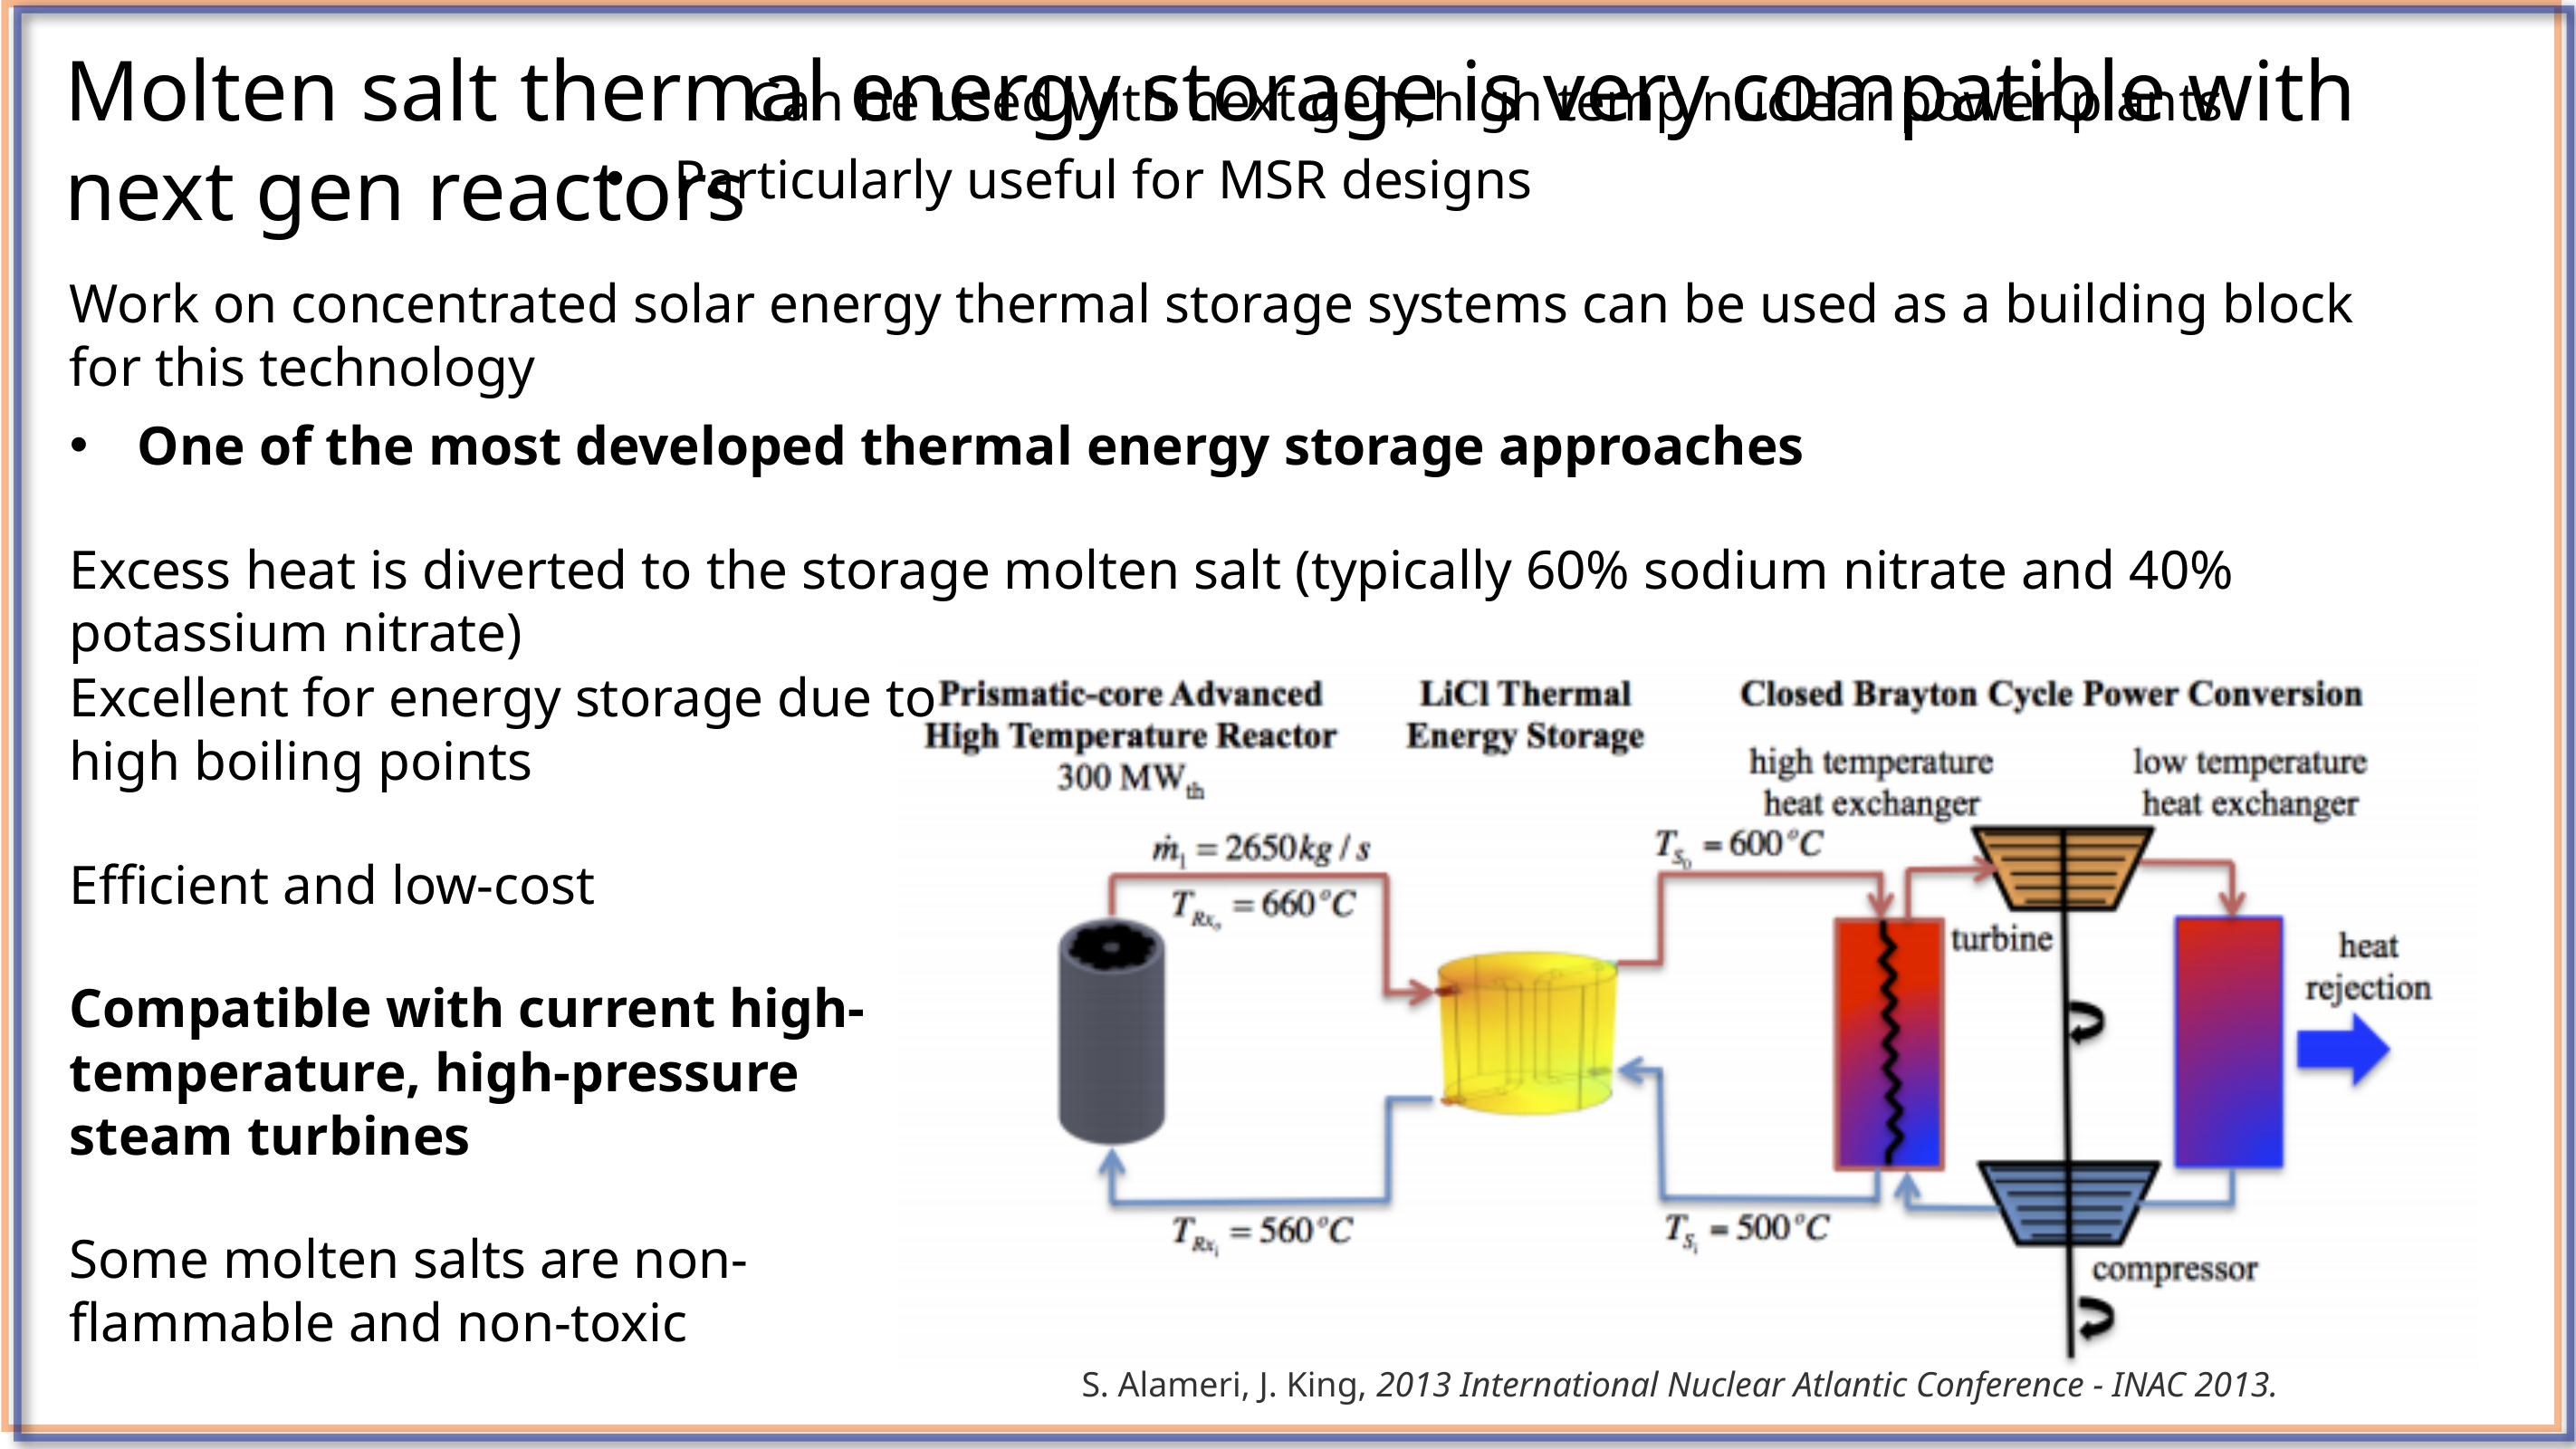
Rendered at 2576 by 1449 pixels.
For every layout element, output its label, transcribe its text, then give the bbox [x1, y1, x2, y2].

text_box S. Alameri, J. King, 2013 International Nuclear Atlantic Conference - INAC 2013. [1074, 1404, 2414, 1449]
text_box Excellent for energy storage due to high boiling points Efficient and low-cost Compatible with current high-temperature, high-pressure steam turbines Some molten salts are non-flammable and non-toxic [62, 657, 827, 1360]
picture [833, 645, 2522, 1396]
text_box Can be used with next gen, high temp nuclear power plants Particularly useful for MSR designs Work on concentrated solar energy thermal storage systems can be used as a building block for this technology One of the most developed thermal energy storage approaches Excess heat is diverted to the storage molten salt (typically 60% sodium nitrate and 40% potassium nitrate) [62, 60, 2399, 657]
title Molten salt thermal energy storage is very compatible with next gen reactors [63, 37, 2512, 338]
